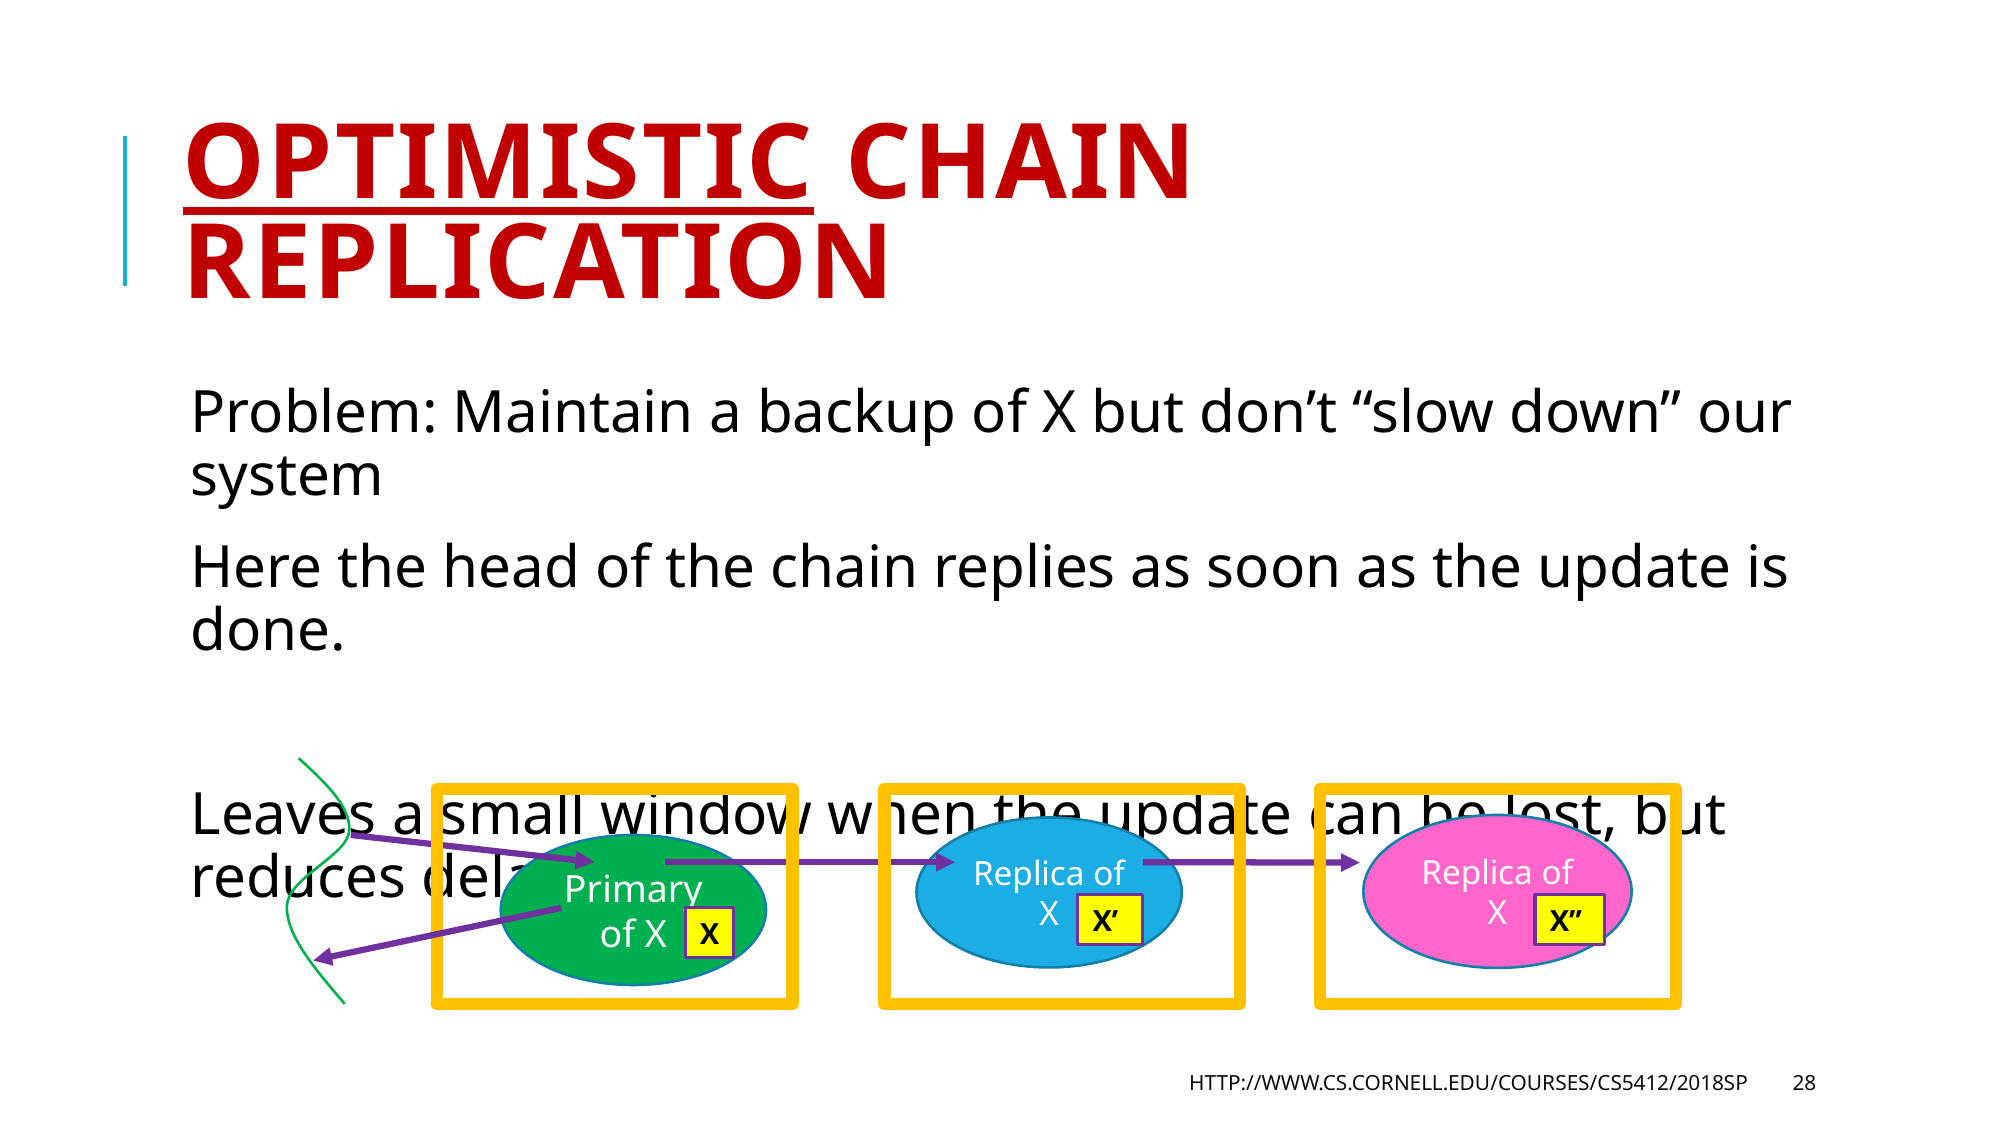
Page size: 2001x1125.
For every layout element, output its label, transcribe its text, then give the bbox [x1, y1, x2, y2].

list Problem: Maintain a backup of X but don’t “slow down” our system Here the head of the chain replies as soon as the update is done. Leaves a small window when the update can be lost, but reduces delay. [168, 375, 1938, 1035]
text_box [313, 968, 346, 1005]
text_box [883, 788, 1241, 1005]
text_box [436, 788, 794, 1005]
footer http://www.cs.cornell.edu/courses/cs5412/2018sp [794, 1061, 1763, 1107]
slide_number 28 [1777, 1061, 1938, 1107]
text_box [285, 757, 351, 960]
text_box [1319, 788, 1677, 1005]
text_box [313, 907, 562, 961]
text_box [350, 834, 595, 863]
title Optimistic Chain Replication [168, 96, 1938, 342]
